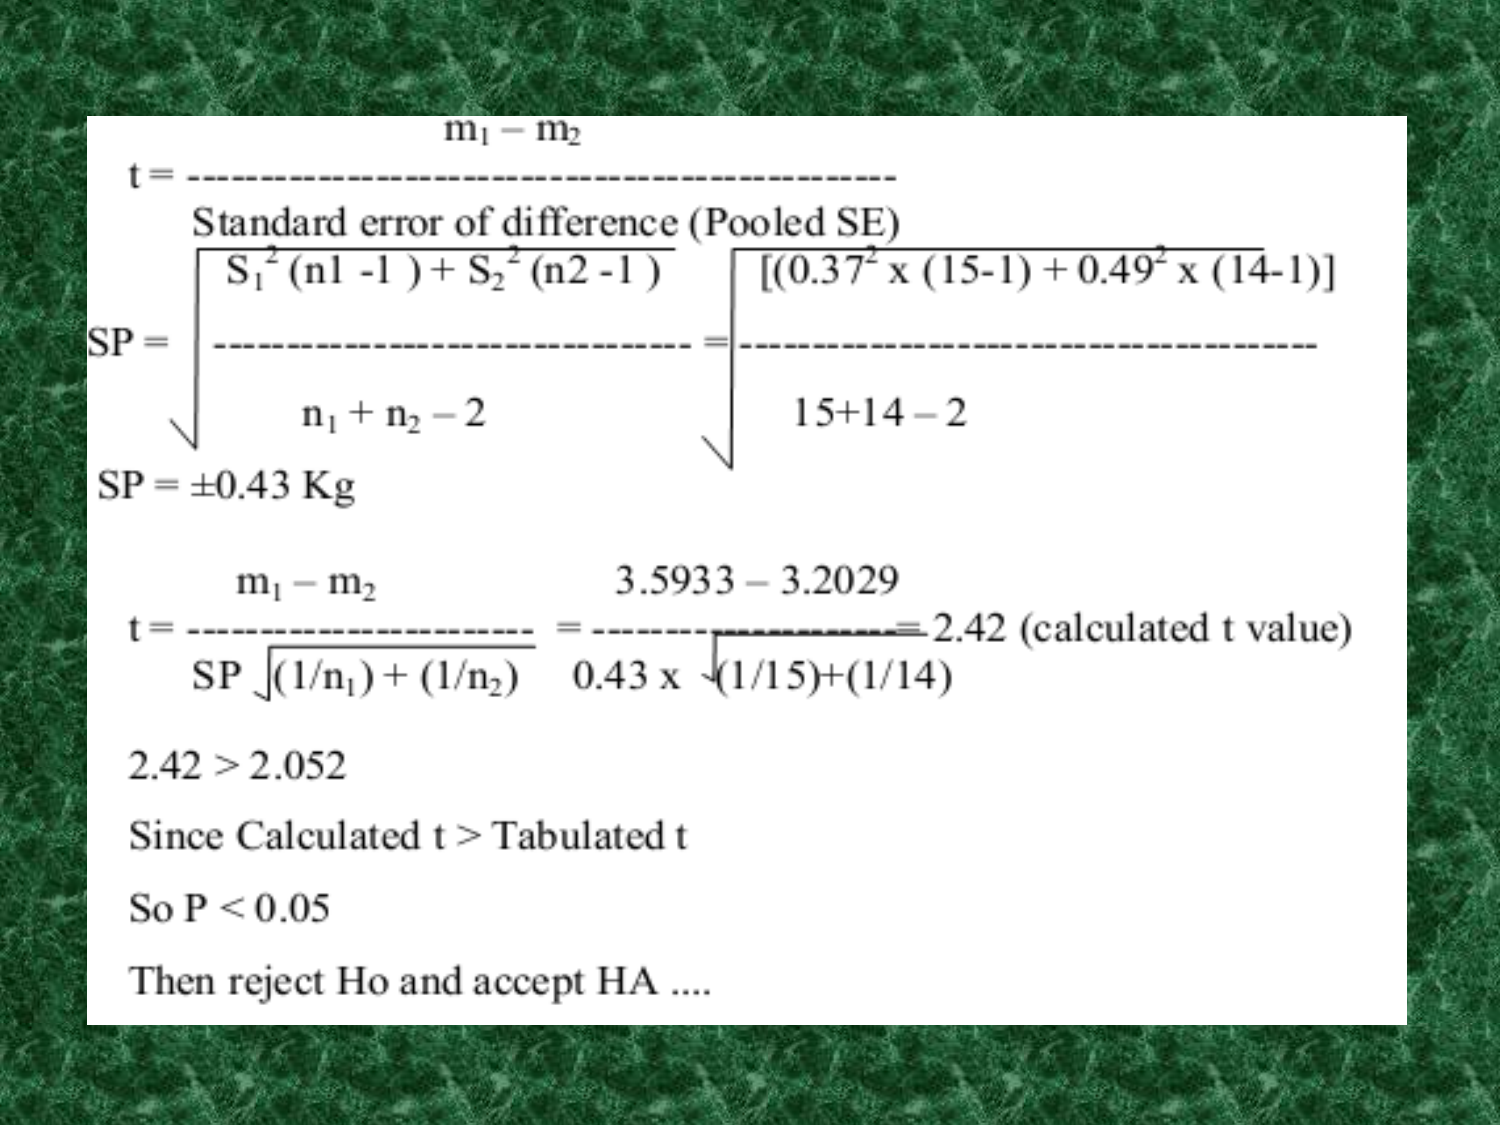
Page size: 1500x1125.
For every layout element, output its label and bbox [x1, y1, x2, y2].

picture [0, 0, 1500, 1125]
list [87, 115, 1408, 1026]
